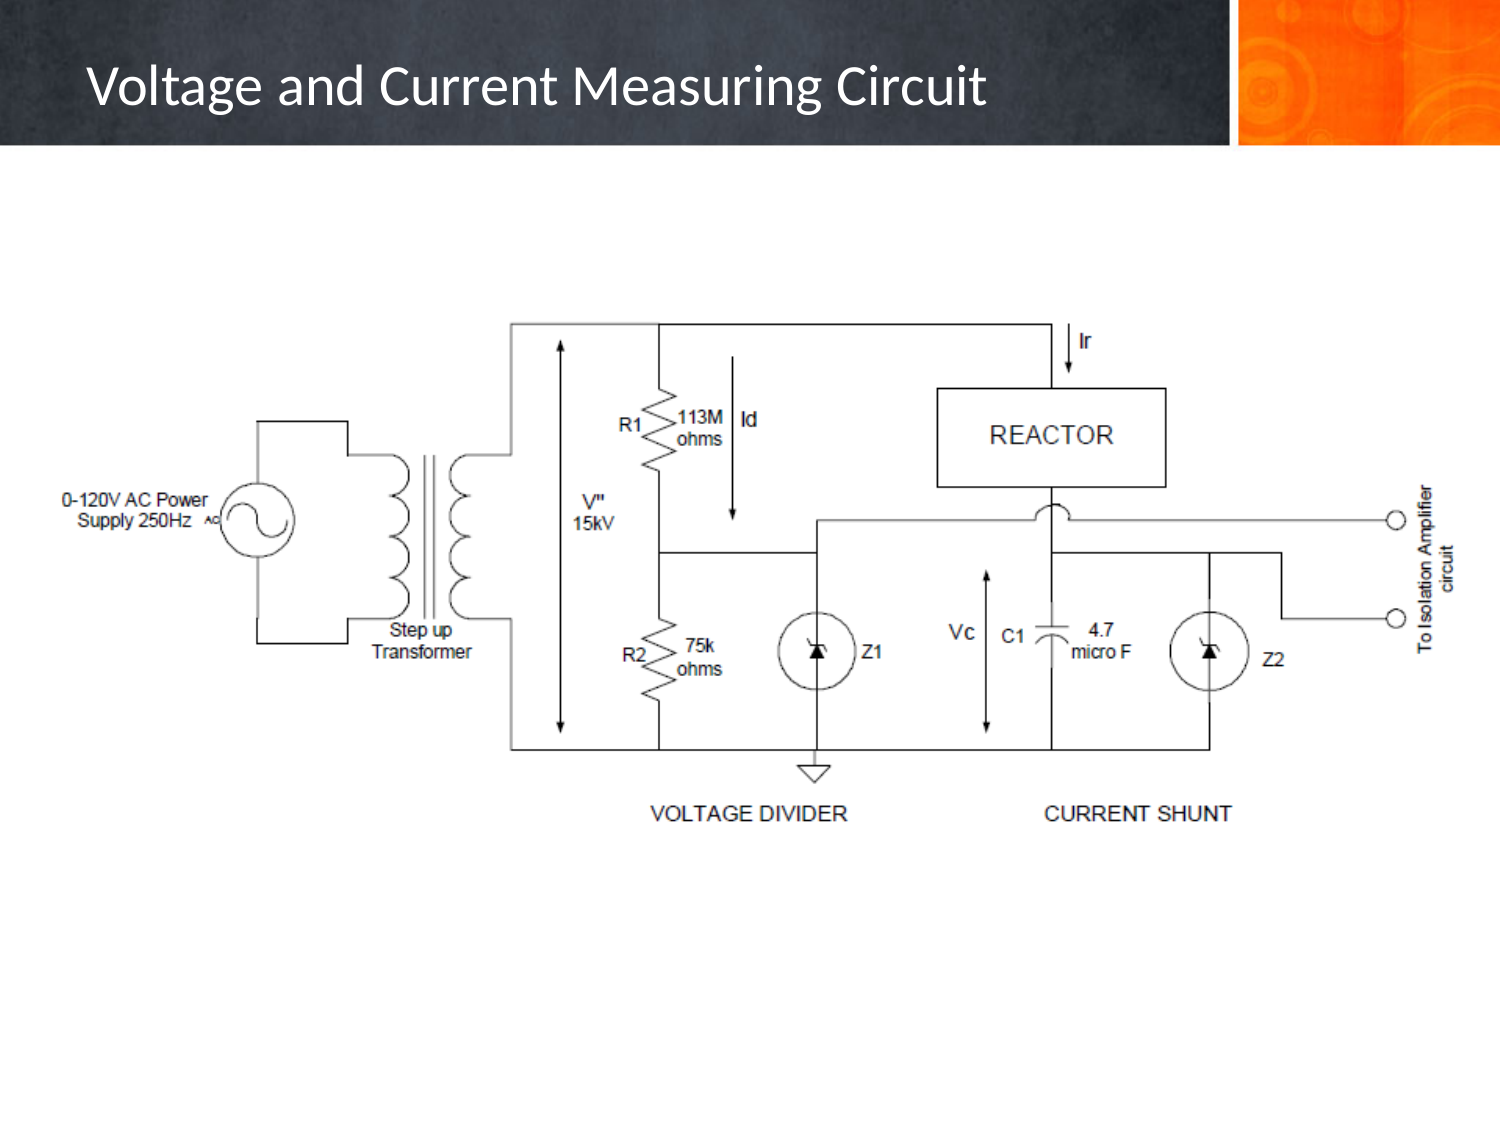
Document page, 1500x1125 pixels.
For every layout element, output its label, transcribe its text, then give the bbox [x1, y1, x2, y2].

picture [0, 0, 1500, 1125]
title Voltage and Current Measuring Circuit [71, 12, 1451, 126]
